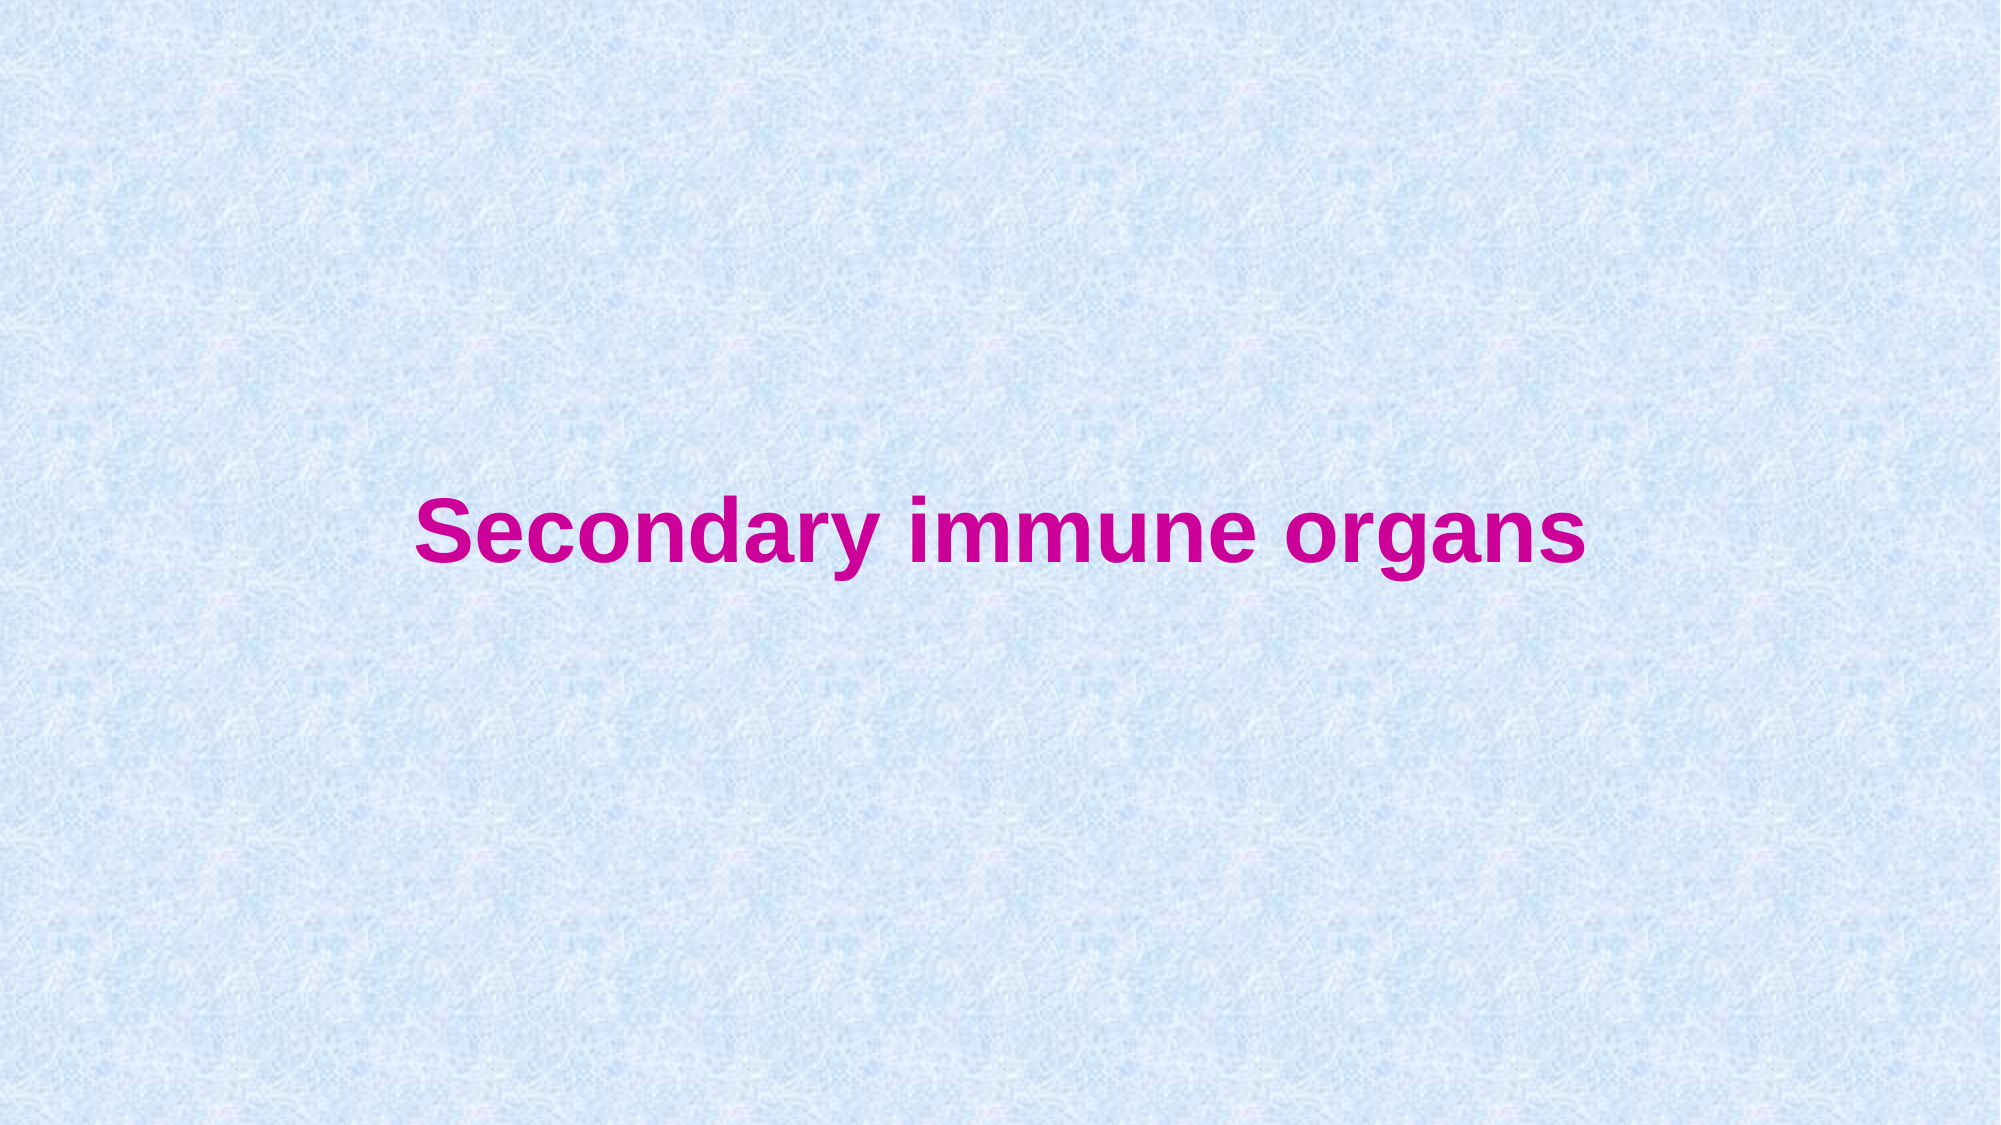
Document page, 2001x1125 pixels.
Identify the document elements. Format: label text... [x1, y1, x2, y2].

title Secondary immune organs [326, 432, 1678, 621]
picture [0, 0, 2001, 1125]
